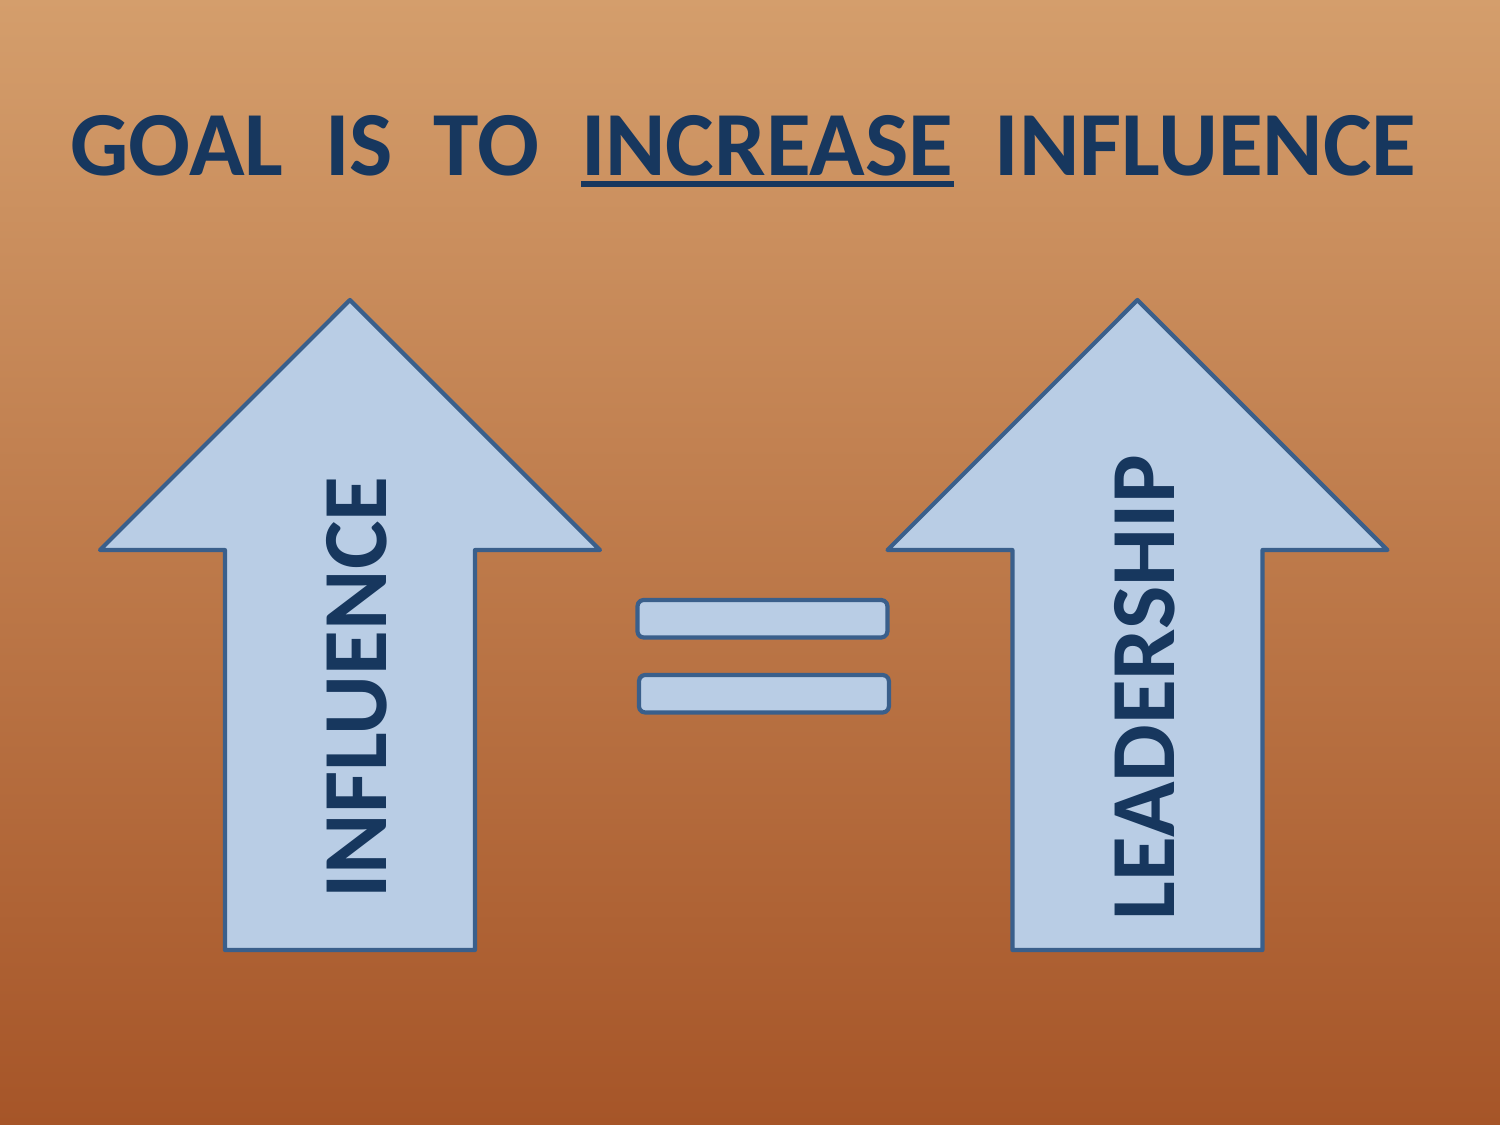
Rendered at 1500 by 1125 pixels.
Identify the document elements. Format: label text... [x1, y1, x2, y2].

text_box [636, 672, 892, 715]
text_box LEADERSHIP [885, 297, 1390, 953]
text_box [635, 597, 890, 640]
title Goal is to INCREASE influence [24, 45, 1463, 233]
text_box INFLUENCE [98, 297, 602, 953]
